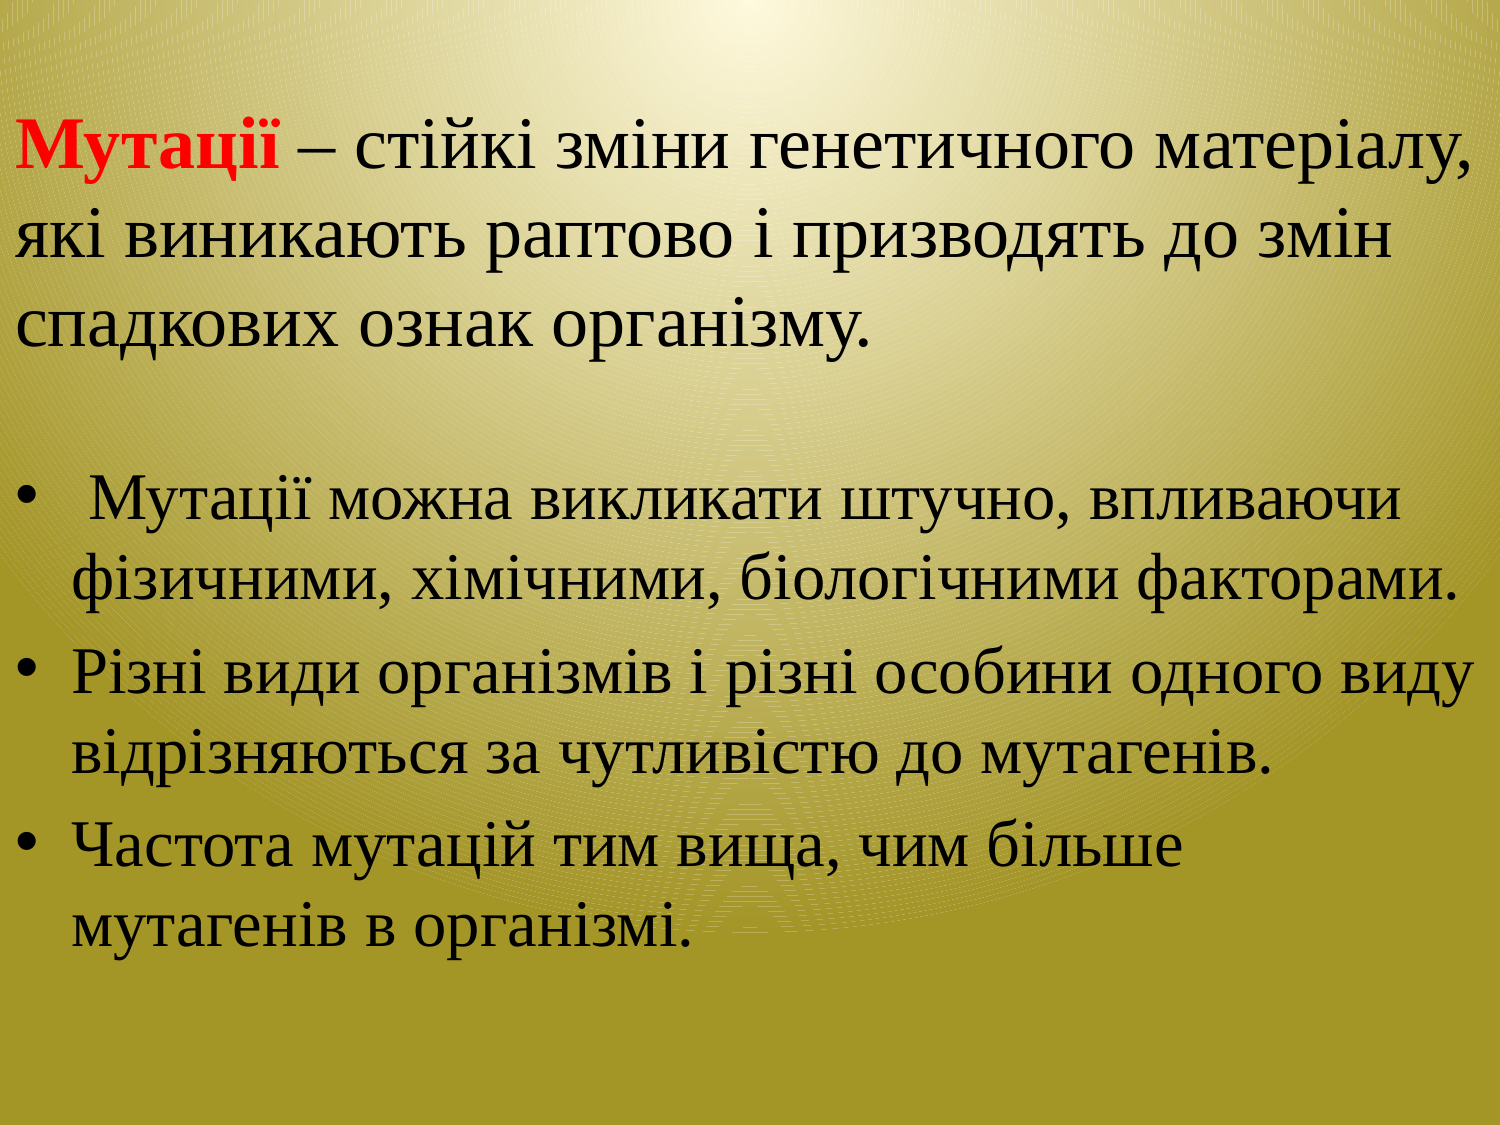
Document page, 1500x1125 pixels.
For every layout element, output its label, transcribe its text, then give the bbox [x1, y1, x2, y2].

title Мутації – стійкі зміни генетичного матеріалу, які виникають раптово і призводять до змін спадкових ознак організму. [0, 45, 1500, 411]
list Мутації можна викликати штучно, впливаючи фізичними, хімічними, біологічними факторами. Різні види організмів і різні особини одного виду відрізняються за чутливістю до мутагенів. Частота мутацій тим вища, чим більше мутагенів в організмі. [0, 445, 1500, 1125]
